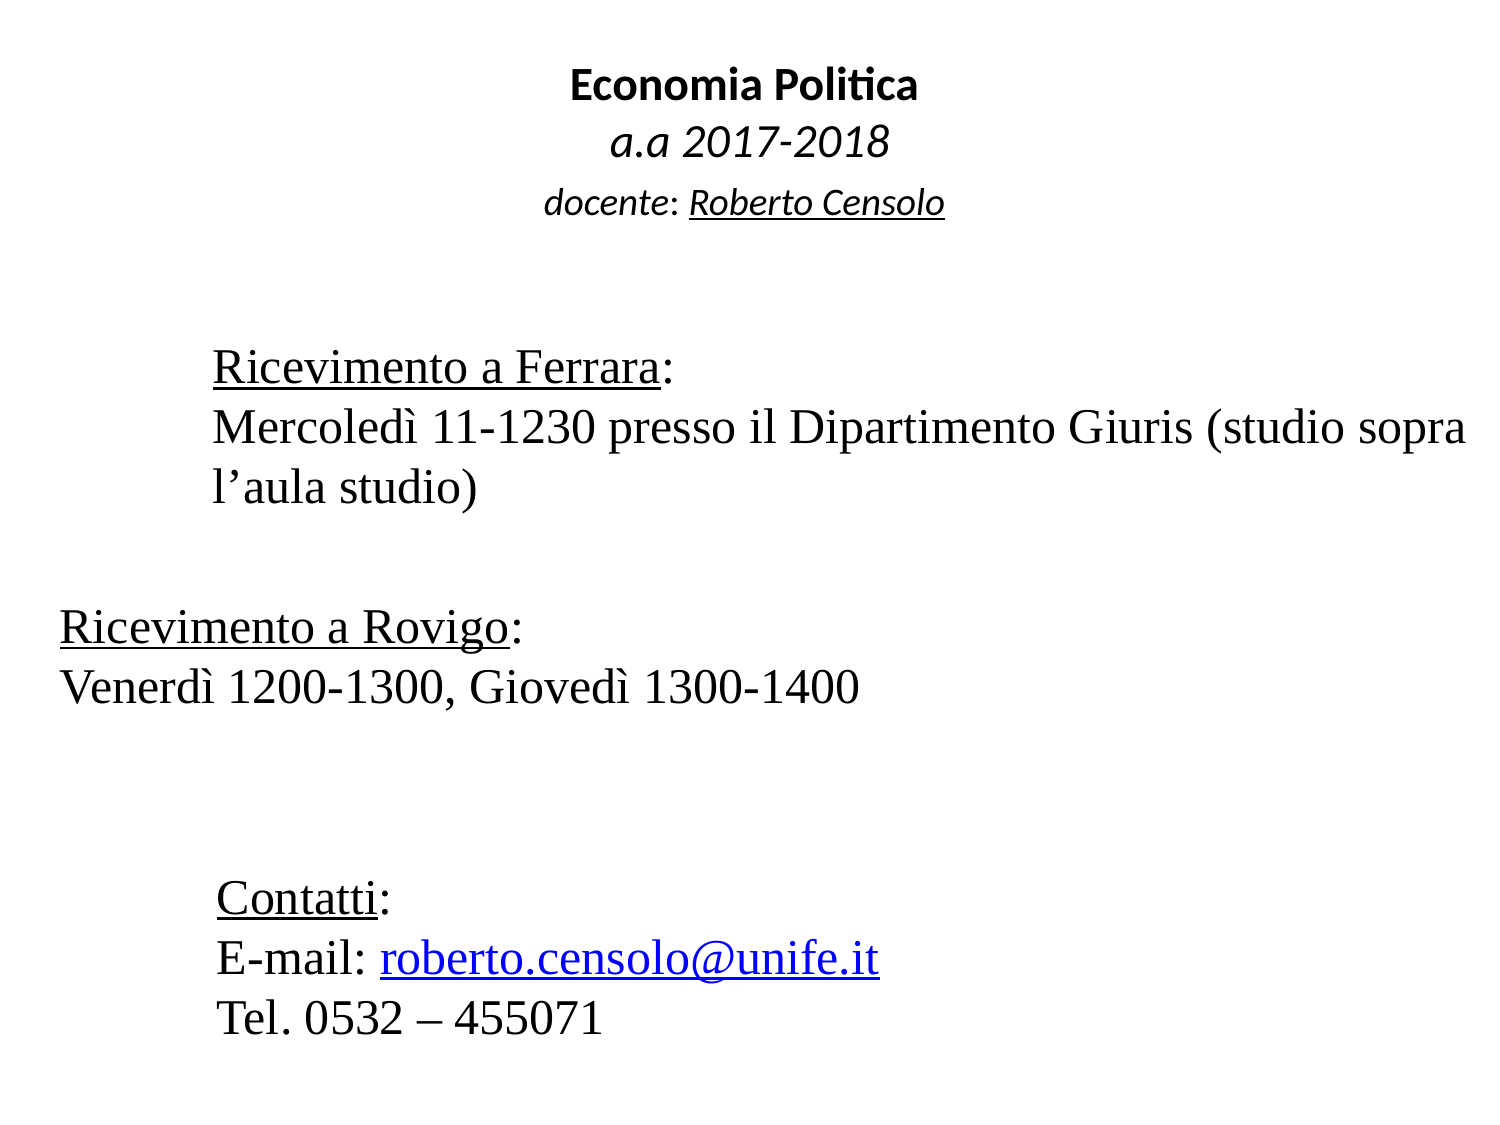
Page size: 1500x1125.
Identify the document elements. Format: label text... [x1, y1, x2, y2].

text_box Ricevimento a Ferrara: Mercoledì 11-1230 presso il Dipartimento Giuris (studio sopra l’aula studio) [198, 326, 1496, 522]
text_box Contatti: E-mail: roberto.censolo@unife.it Tel. 0532 – 455071 [202, 856, 895, 1052]
text_box Ricevimento a Rovigo: Venerdì 1200-1300, Giovedì 1300-1400 [45, 586, 876, 721]
title Economia Politica a.a 2017-2018 docente: Roberto Censolo [75, 45, 1425, 233]
